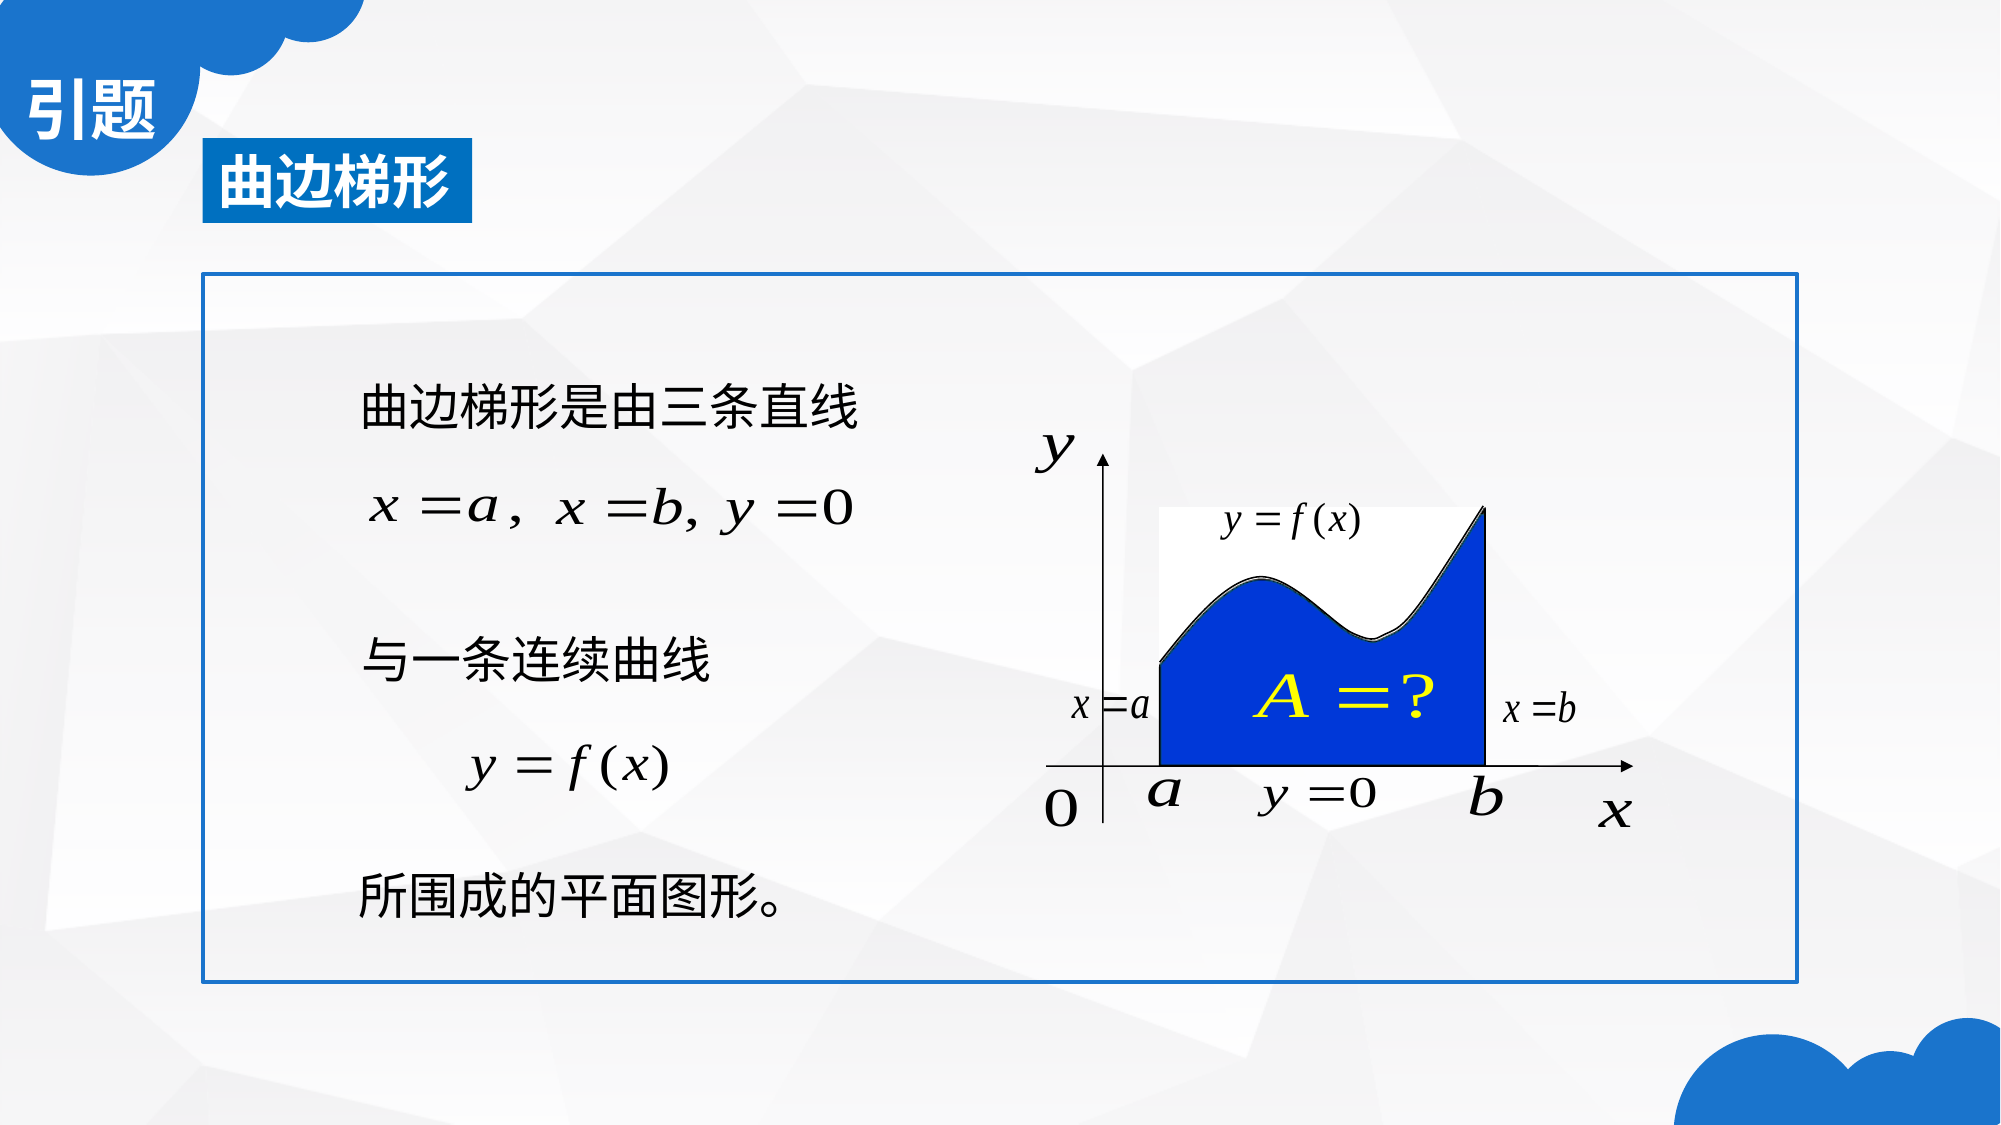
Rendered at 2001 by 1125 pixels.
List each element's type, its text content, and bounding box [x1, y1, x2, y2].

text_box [1063, 686, 1158, 731]
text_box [1495, 681, 1585, 734]
text_box 曲边梯形是由三条直线 [344, 319, 948, 443]
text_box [1213, 494, 1370, 549]
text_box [715, 476, 863, 547]
picture [0, 0, 2000, 1125]
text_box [1247, 767, 1385, 827]
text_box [1018, 416, 1657, 847]
text_box 曲边梯形 [202, 138, 473, 223]
text_box [201, 272, 1799, 984]
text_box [543, 476, 714, 547]
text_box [455, 733, 682, 802]
text_box 与一条连续曲线 [346, 572, 950, 696]
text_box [356, 486, 537, 544]
text_box 所围成的平面图形。 [344, 808, 947, 932]
